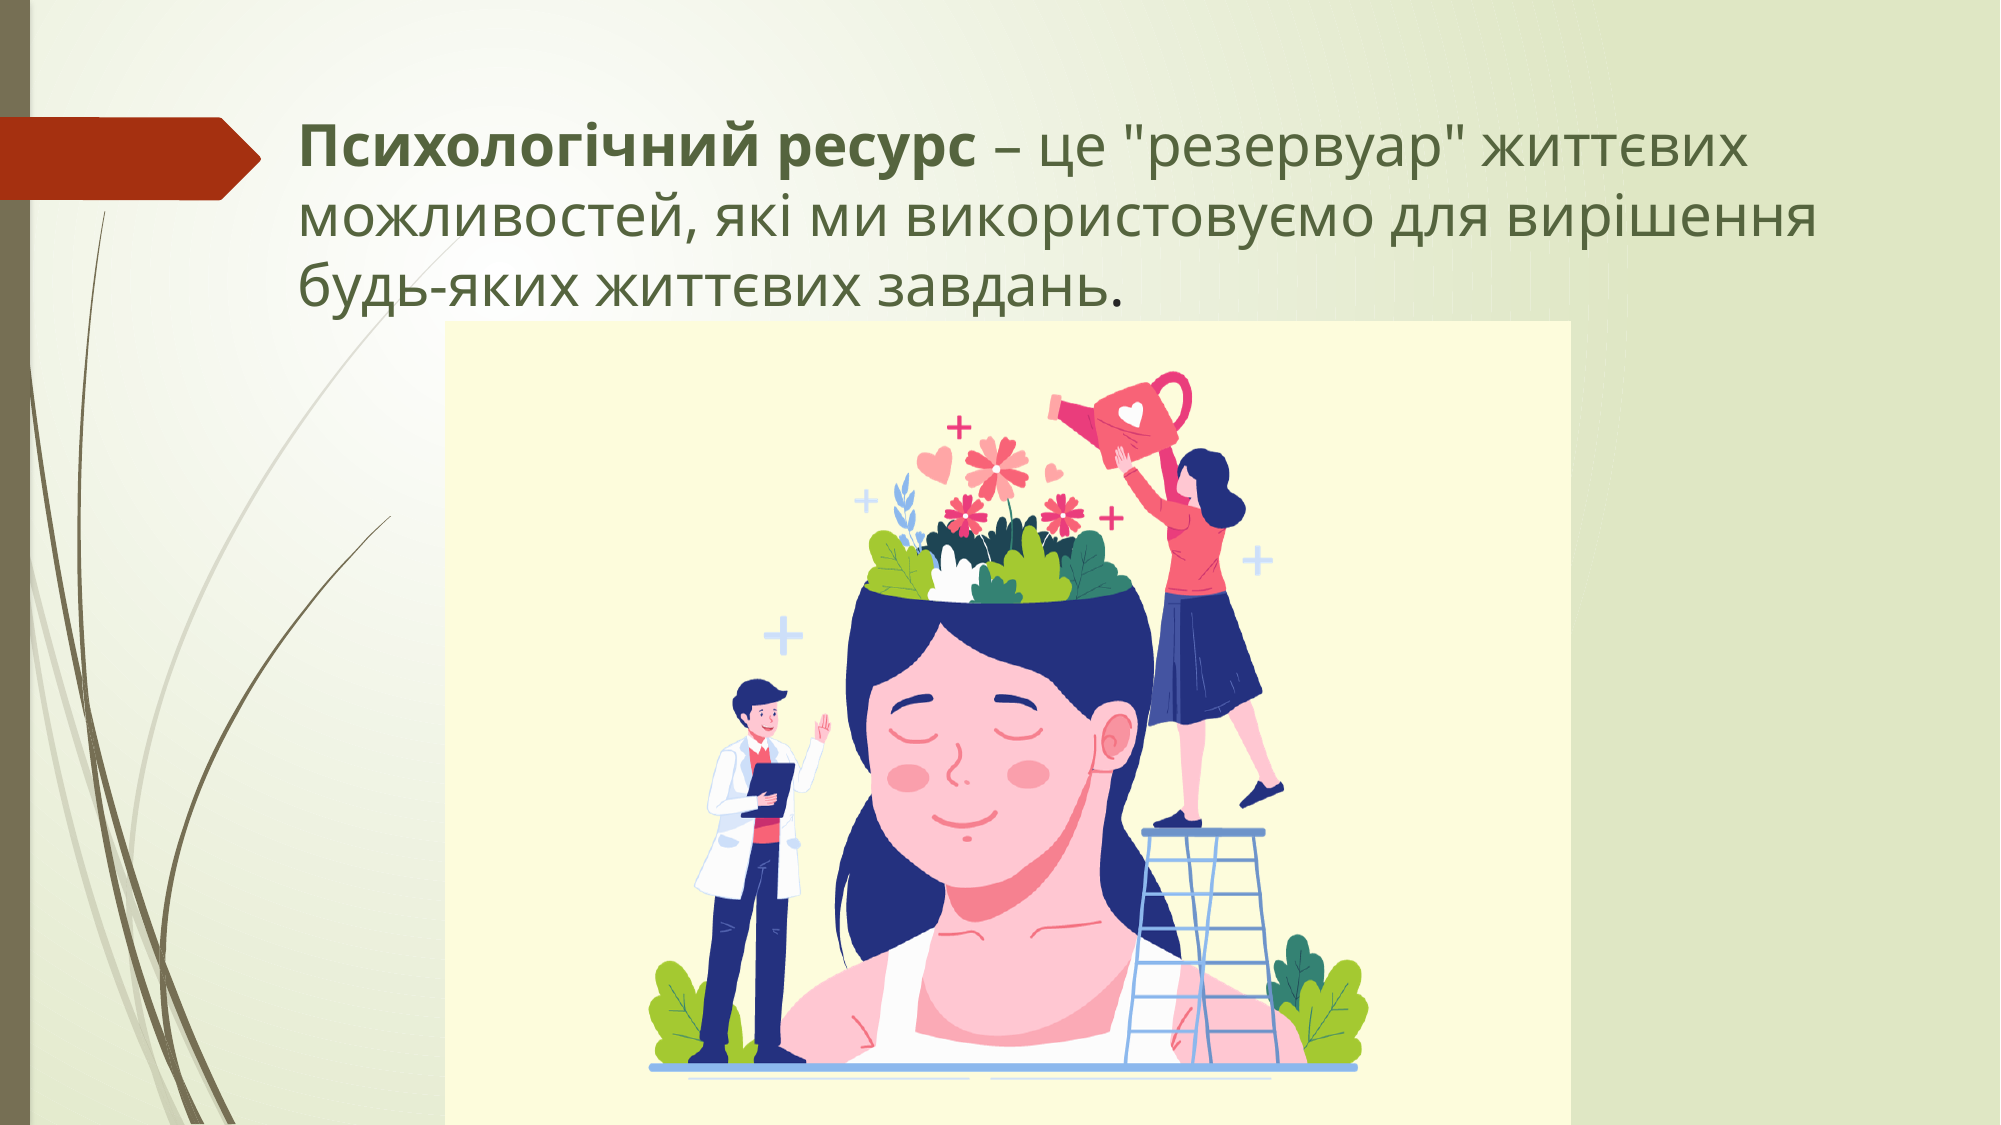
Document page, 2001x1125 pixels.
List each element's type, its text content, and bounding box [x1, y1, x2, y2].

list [445, 321, 1571, 1125]
title Психологічний ресурс – це "резервуар" життєвих можливостей, які ми використовуємо для вирішення будь-яких життєвих завдань. [282, 100, 1888, 311]
